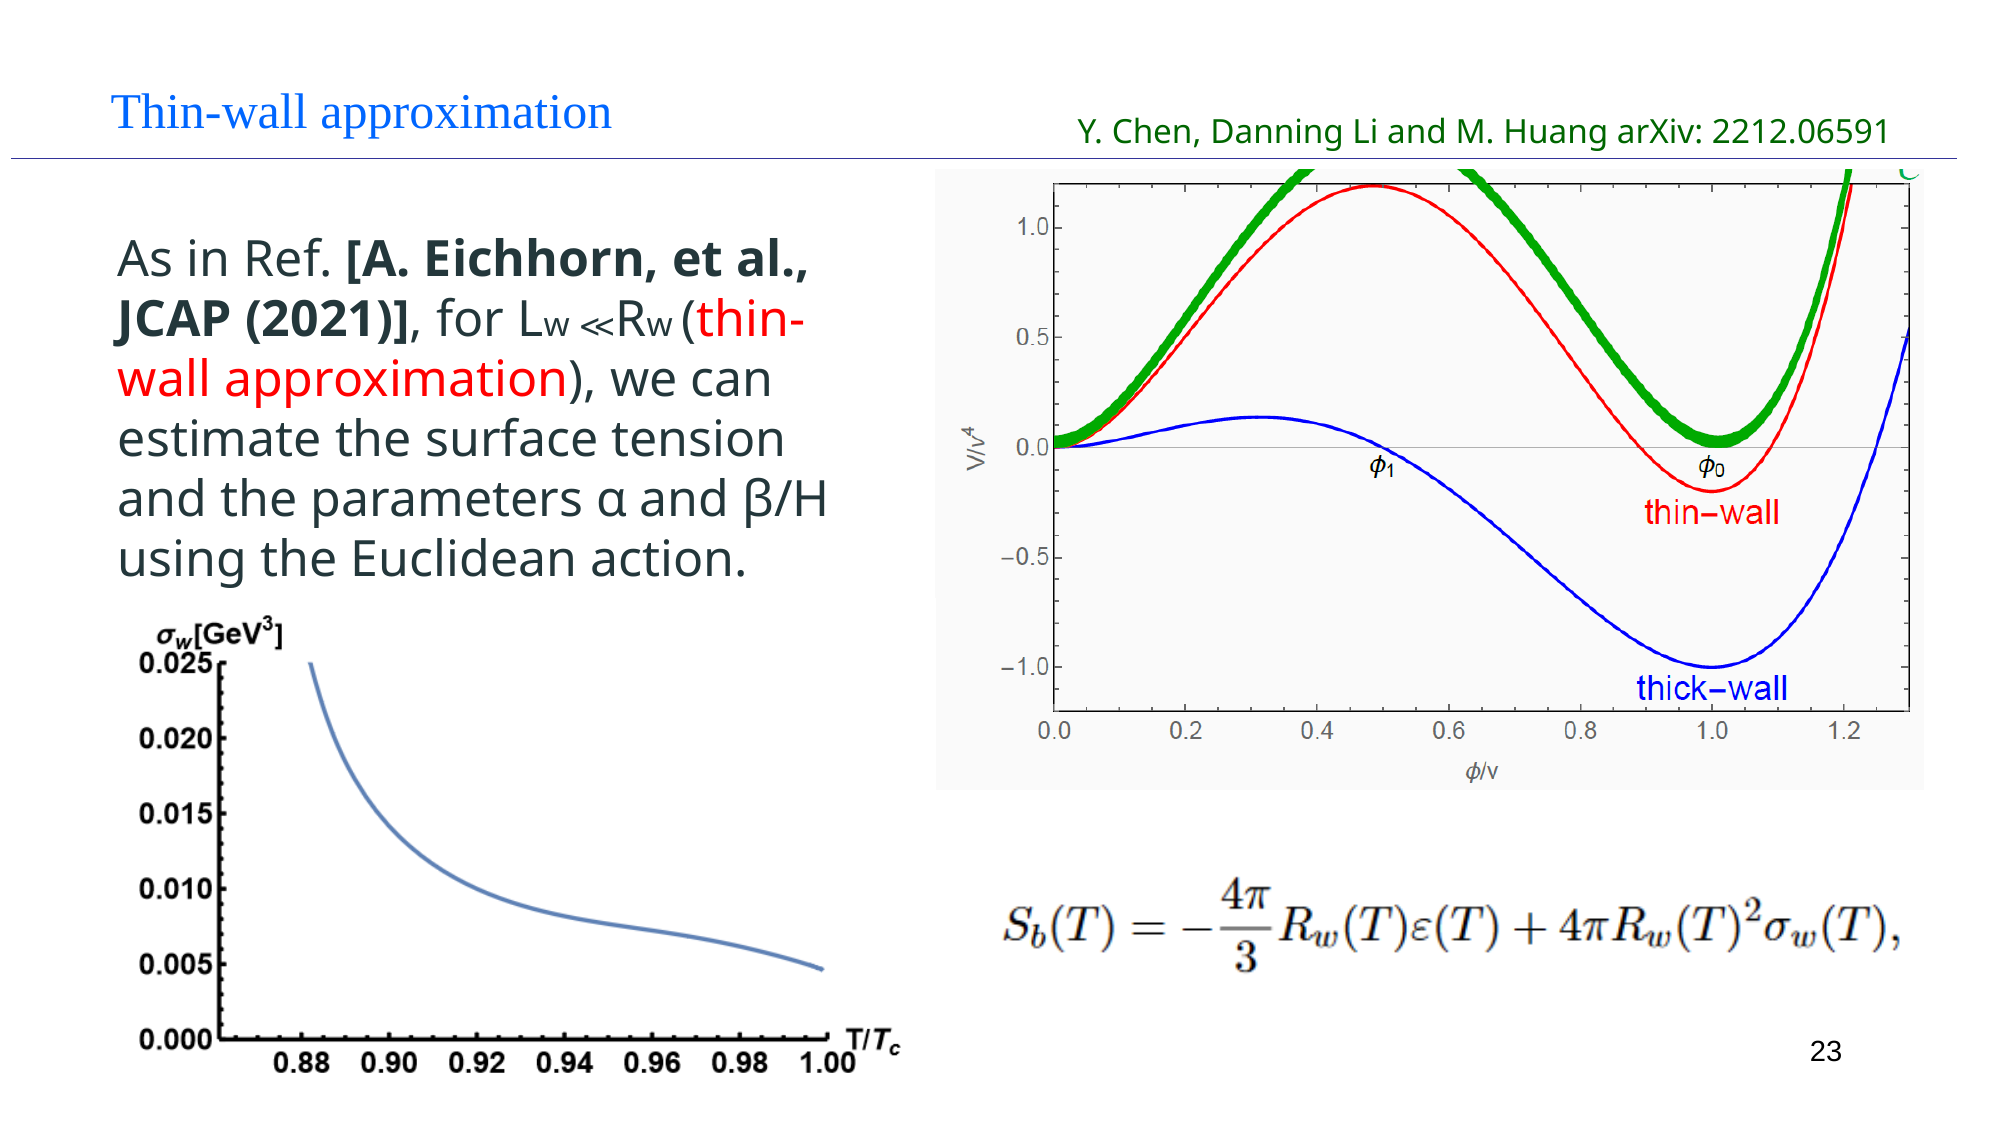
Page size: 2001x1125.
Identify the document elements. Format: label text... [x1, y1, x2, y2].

text_box Y. Chen, Danning Li and M. Huang arXiv: 2212.06591 [1061, 102, 1901, 158]
picture [107, 169, 1924, 1103]
picture [983, 850, 1938, 1000]
text_box Thin-wall approximation [103, 70, 761, 146]
text_box As in Ref. [A. Eichhorn, et al., JCAP (2021)], for Lw ≪Rw (thin-wall approximation), we can estimate the surface tension and the parameters α and β/H using the Euclidean action. [103, 219, 900, 594]
slide_number 23 [1798, 1024, 1851, 1076]
